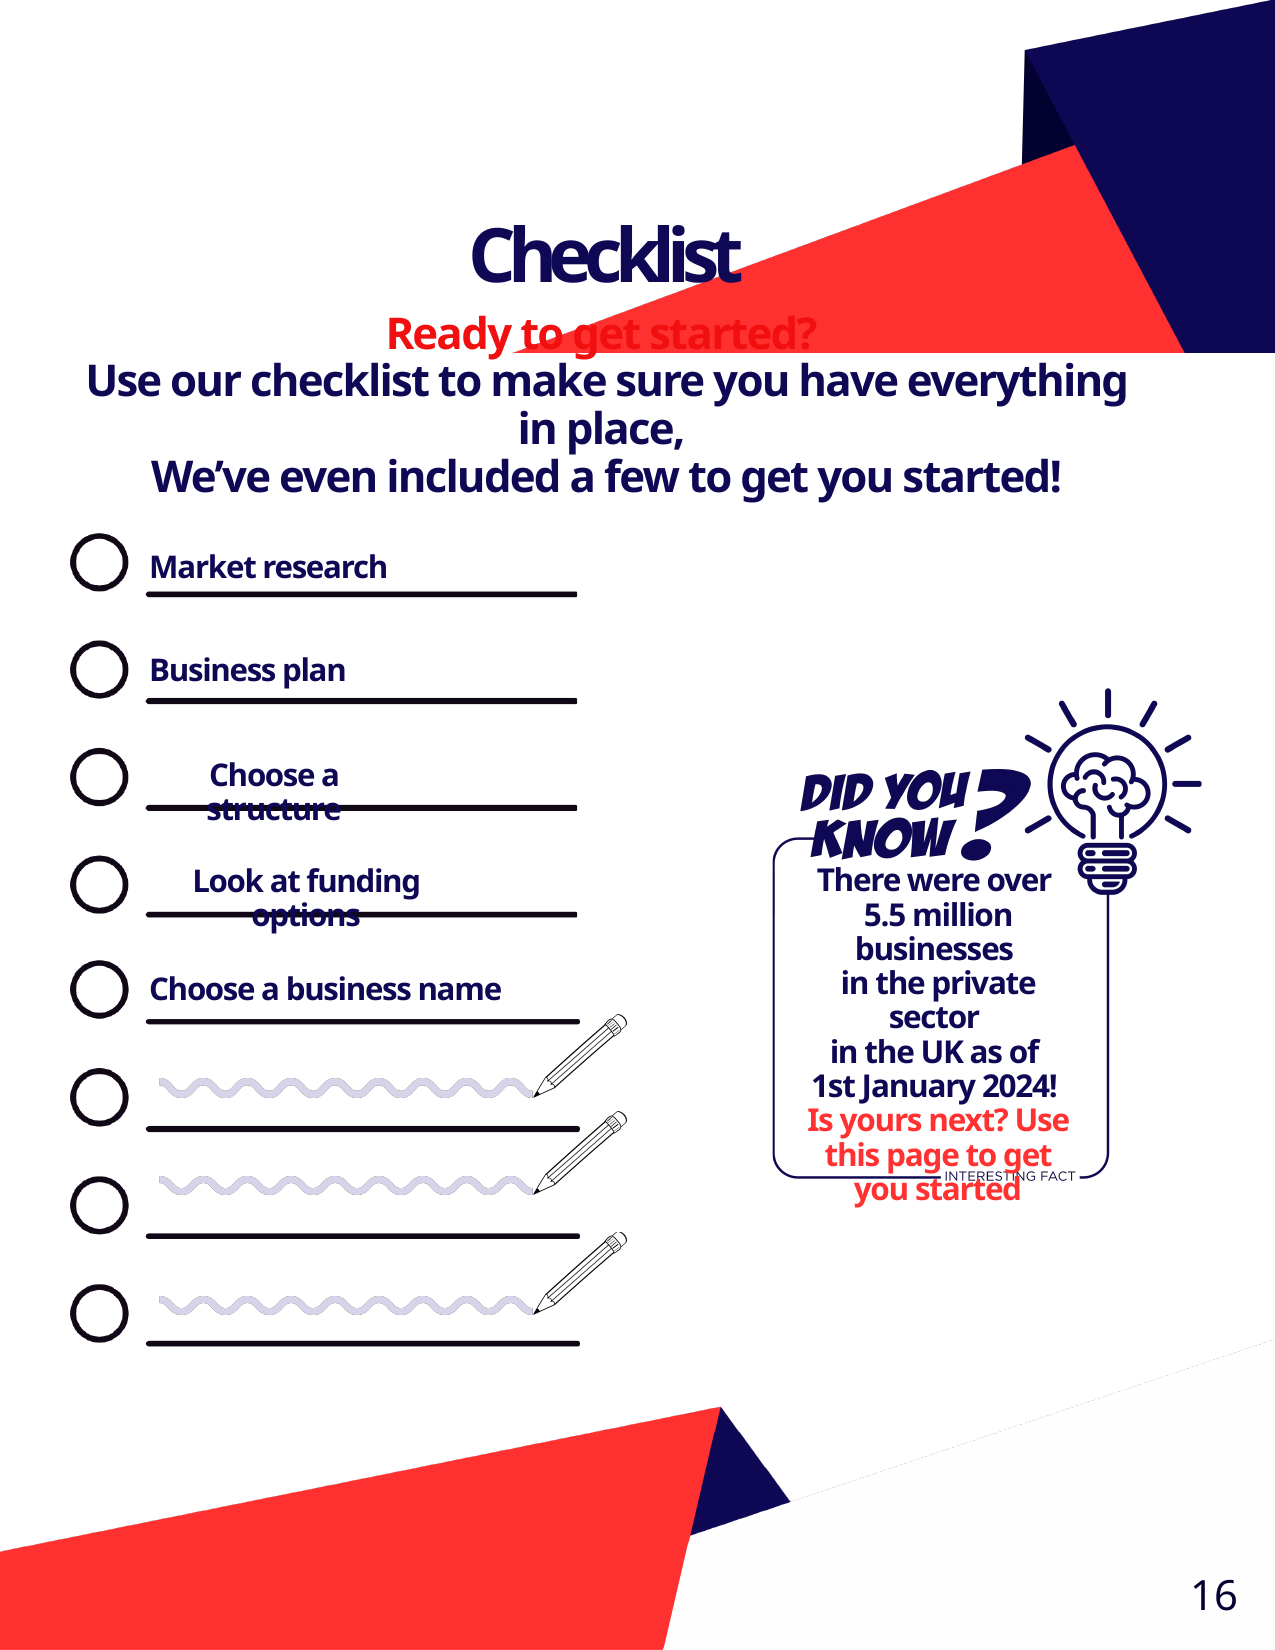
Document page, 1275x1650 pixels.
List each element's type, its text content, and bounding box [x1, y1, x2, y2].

text_box Choose a business name [149, 972, 513, 1007]
text_box Market research [149, 550, 477, 585]
title Checklist [199, 119, 1013, 310]
text_box Look at funding options [149, 864, 464, 933]
text_box Business plan [149, 653, 565, 688]
text_box [0, 1339, 1275, 1650]
text_box [512, 0, 1275, 353]
text_box [69, 959, 580, 1347]
text_box 16 [1163, 1560, 1265, 1620]
text_box Choose a structure [149, 758, 400, 827]
text_box [70, 532, 578, 919]
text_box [158, 1014, 628, 1098]
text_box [772, 688, 1202, 1181]
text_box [158, 1231, 628, 1315]
text_box Ready to get started? Use our checklist to make sure you have everything in place, We’ve even included a few to get you started! [70, 310, 1143, 501]
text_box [158, 1111, 628, 1195]
